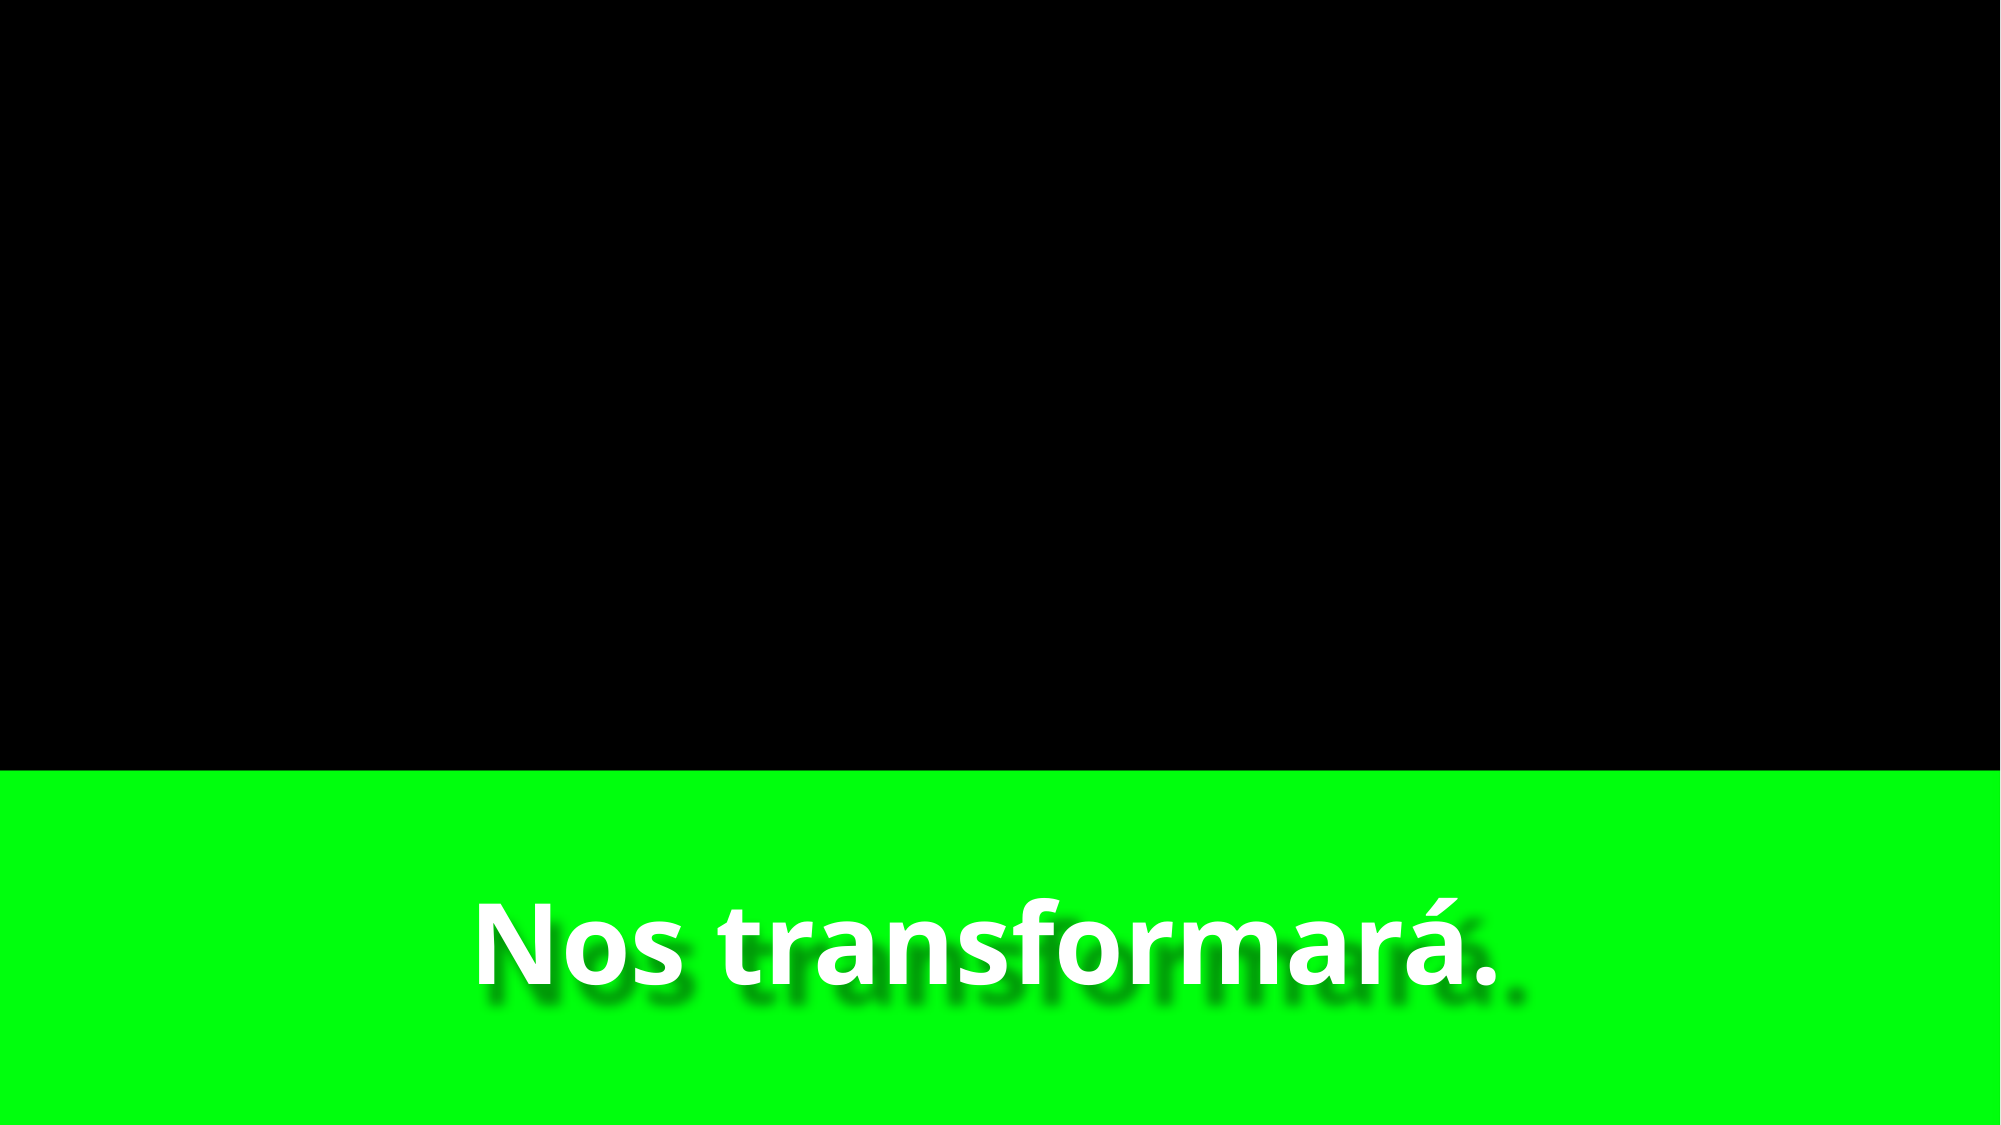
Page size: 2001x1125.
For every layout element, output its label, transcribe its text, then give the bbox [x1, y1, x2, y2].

picture [0, 0, 2001, 1125]
title Nos transformará. [20, 839, 1953, 1057]
